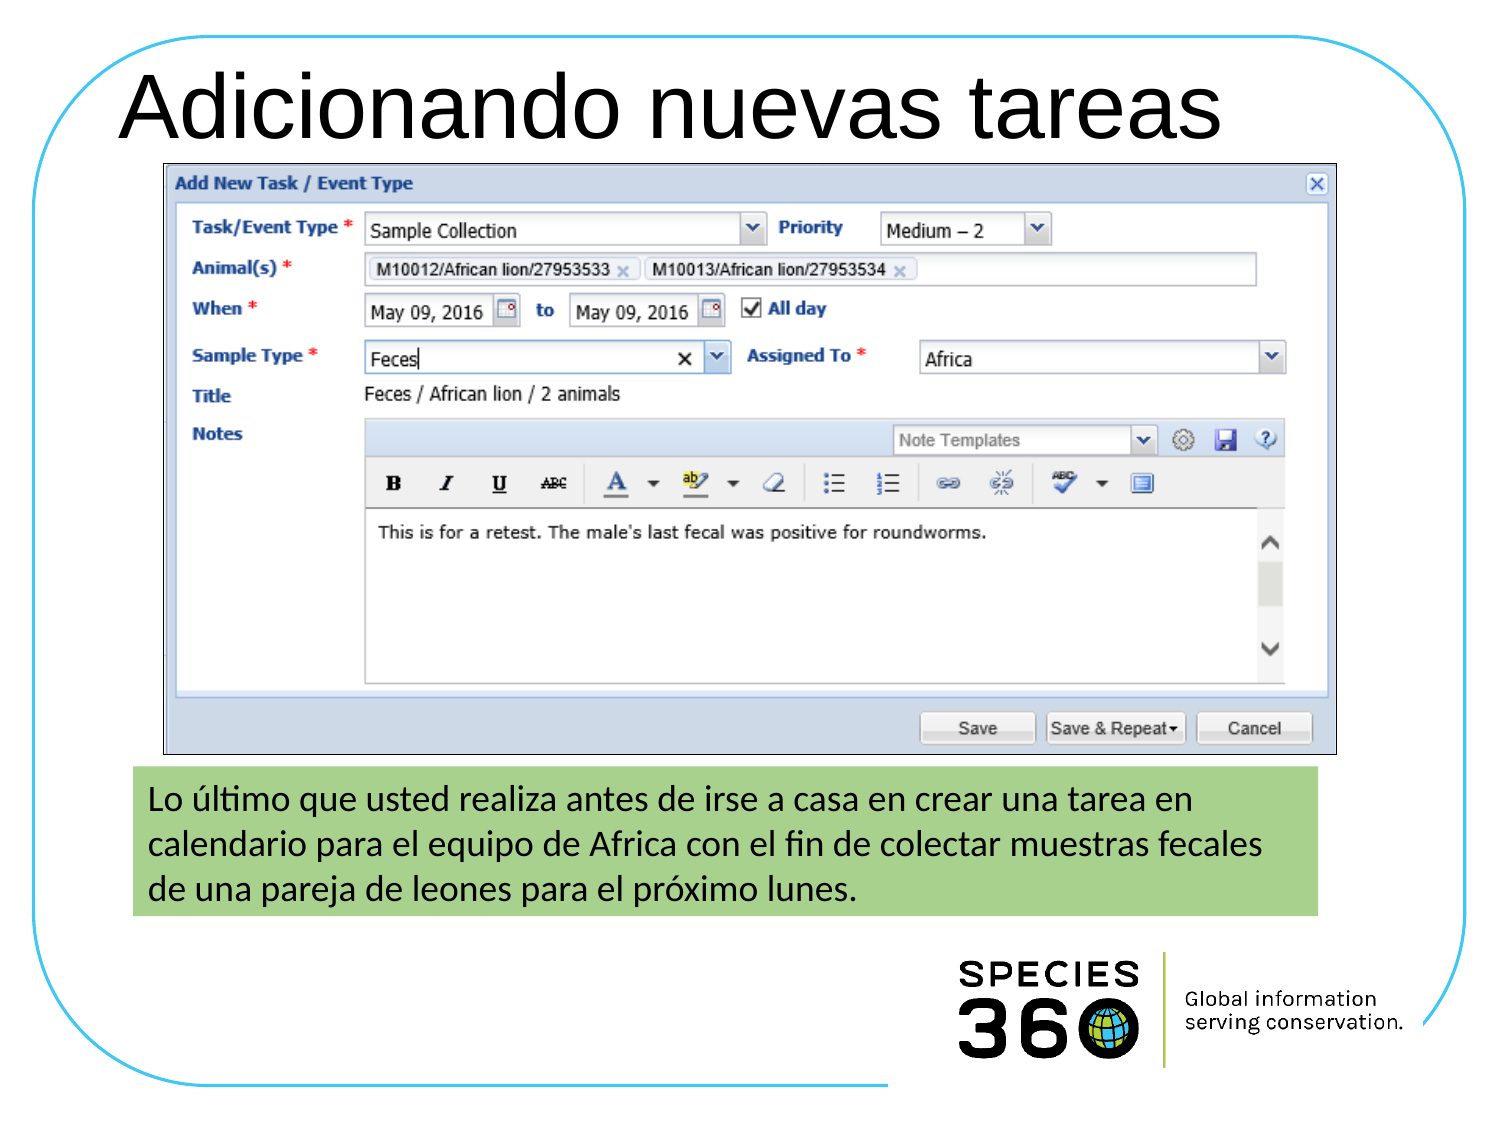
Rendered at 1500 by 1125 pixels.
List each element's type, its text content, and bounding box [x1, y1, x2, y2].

picture [954, 944, 1407, 1075]
title Adicionando nuevas tareas [103, 0, 1397, 218]
text_box Lo último que usted realiza antes de irse a casa en crear una tarea en calendario para el equipo de Africa con el fin de colectar muestras fecales de una pareja de leones para el próximo lunes. [133, 766, 1319, 917]
picture [163, 163, 1337, 755]
